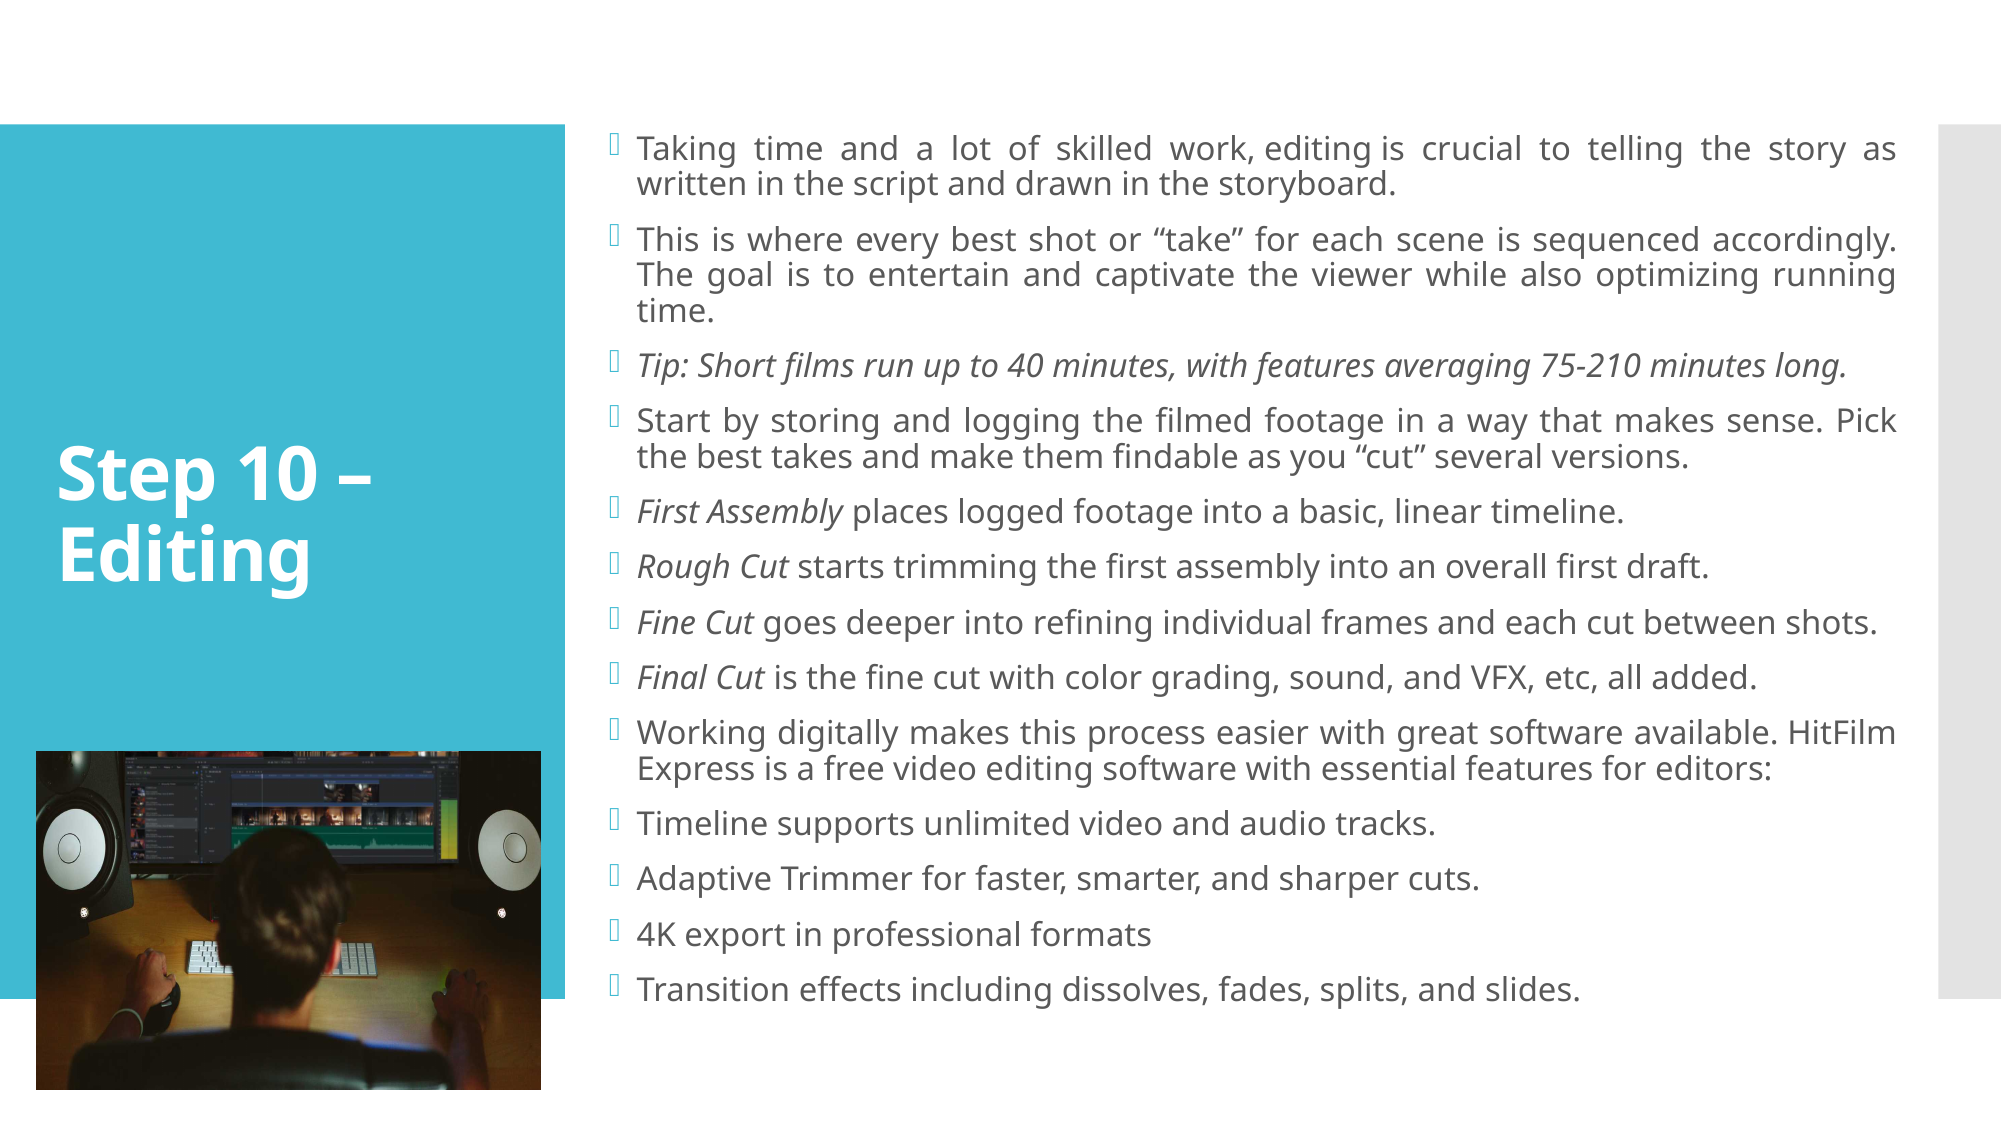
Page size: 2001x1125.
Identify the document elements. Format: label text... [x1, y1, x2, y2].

picture [36, 751, 541, 1090]
list Taking time and a lot of skilled work, editing is crucial to telling the story as written in the script and drawn in the storyboard. This is where every best shot or “take” for each scene is sequenced accordingly. The goal is to entertain and captivate the viewer while also optimizing running time. Tip: Short films run up to 40 minutes, with features averaging 75-210 minutes long. Start by storing and logging the filmed footage in a way that makes sense. Pick the best takes and make them findable as you “cut” several versions. First Assembly places logged footage into a basic, linear timeline. Rough Cut starts trimming the first assembly into an overall first draft. Fine Cut goes deeper into refining individual frames and each cut between shots. Final Cut is the fine cut with color grading, sound, and VFX, etc, all added. Working digitally makes this process easier with great software available. HitFilm Express is a free video editing software with essential features for editors: Timeline supports unlimited video and audio tracks. Adaptive Trimmer for faster, smarter, and sharper cuts. 4K export in professional formats Transition effects including dissolves, fades, splits, and slides. [593, 119, 1915, 1021]
title Step 10 – Editing [41, 184, 525, 751]
